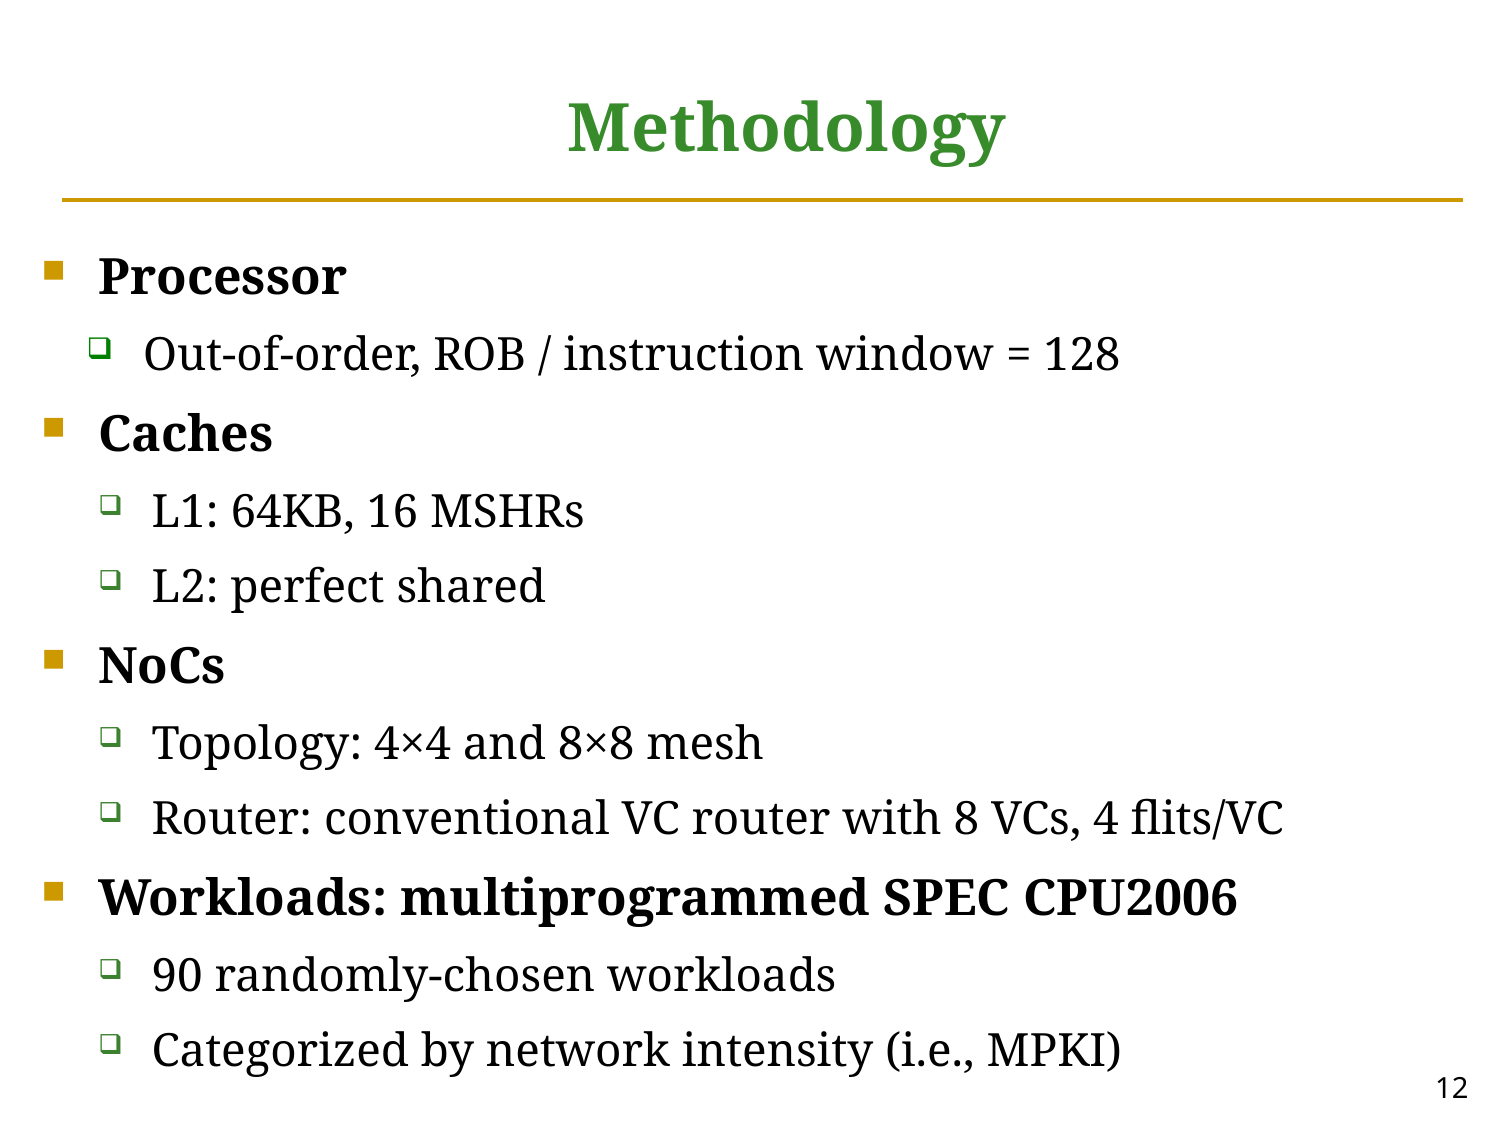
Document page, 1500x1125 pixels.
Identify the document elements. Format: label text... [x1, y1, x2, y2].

list Processor Out-of-order, ROB / instruction window = 128 Caches L1: 64KB, 16 MSHRs L2: perfect shared NoCs Topology: 4×4 and 8×8 mesh Router: conventional VC router with 8 VCs, 4 flits/VC Workloads: multiprogrammed SPEC CPU2006 90 randomly-chosen workloads Categorized by network intensity (i.e., MPKI) [26, 224, 1490, 1088]
slide_number 12 [1414, 1088, 1490, 1125]
title Methodology [150, 50, 1425, 180]
